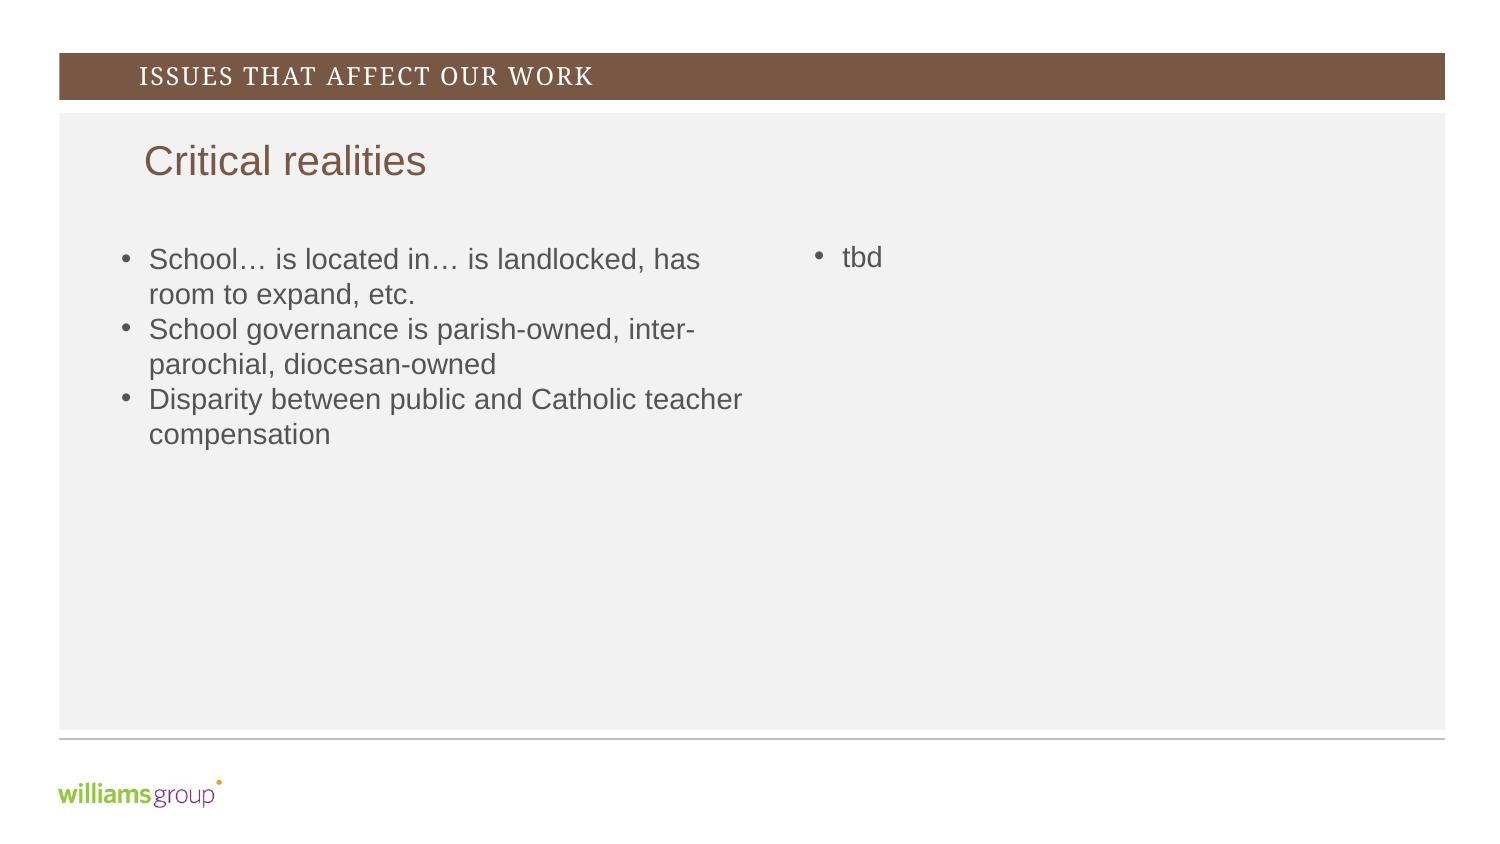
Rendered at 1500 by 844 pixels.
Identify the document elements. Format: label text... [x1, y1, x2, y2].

text_box [1360, 53, 1445, 100]
text_box ISSUES THAT AFFECT OUR WORK [124, 46, 1360, 109]
text_box Critical realities [129, 126, 721, 199]
text_box School… is located in… is landlocked, has room to expand, etc. School governance is parish-owned, inter-parochial, diocesan-owned Disparity between public and Catholic teacher compensation [106, 233, 774, 458]
text_box [59, 53, 124, 100]
text_box [57, 110, 1447, 732]
text_box tbd [799, 230, 1437, 281]
picture [49, 748, 230, 839]
